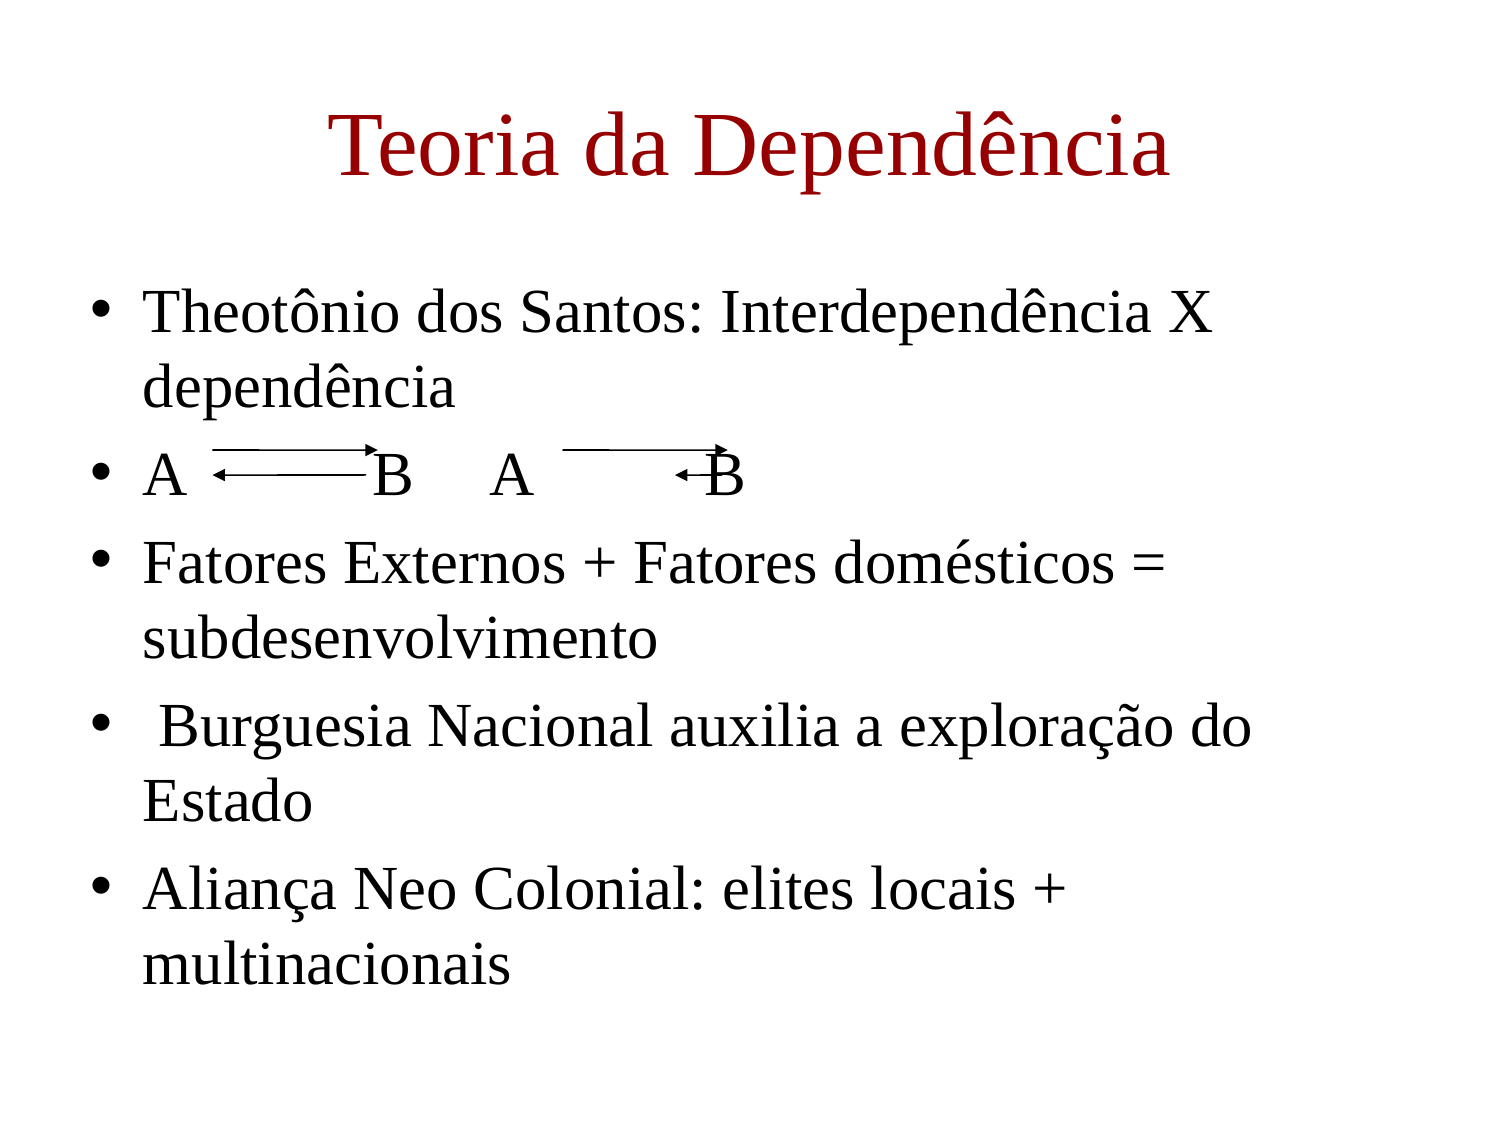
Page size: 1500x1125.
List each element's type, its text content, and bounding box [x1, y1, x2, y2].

text_box [675, 468, 723, 482]
text_box [562, 443, 728, 457]
text_box [212, 468, 367, 482]
list Theotônio dos Santos: Interdependência X dependência A B A B Fatores Externos + Fatores domésticos = subdesenvolvimento Burguesia Nacional auxilia a exploração do Estado Aliança Neo Colonial: elites locais + multinacionais [75, 262, 1425, 1005]
title Teoria da Dependência [75, 45, 1425, 233]
text_box [212, 443, 378, 457]
